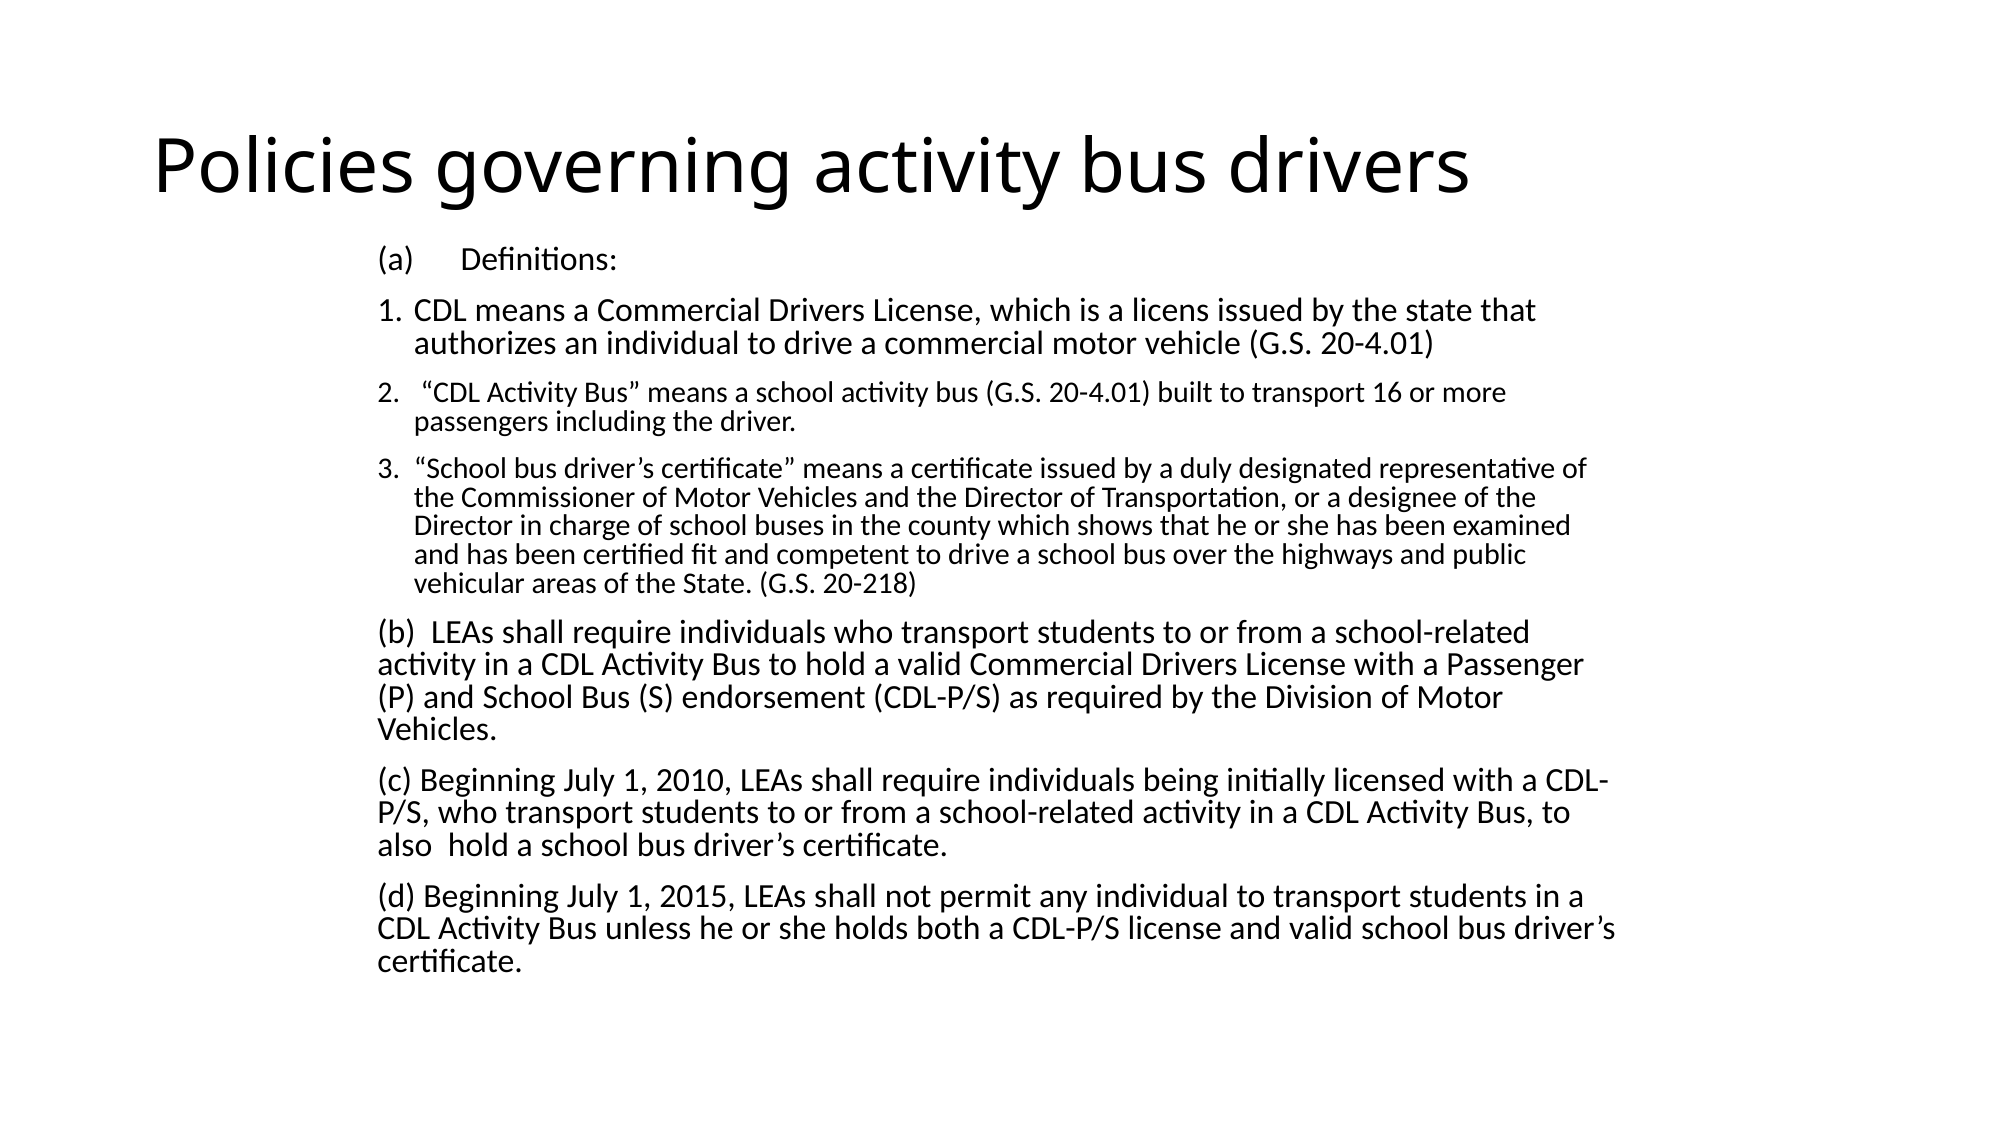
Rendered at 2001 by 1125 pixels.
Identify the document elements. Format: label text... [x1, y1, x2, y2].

title Policies governing activity bus drivers [137, 59, 1863, 278]
list (a) Definitions: CDL means a Commercial Drivers License, which is a licens issued by the state that authorizes an individual to drive a commercial motor vehicle (G.S. 20-4.01) “CDL Activity Bus” means a school activity bus (G.S. 20-4.01) built to transport 16 or more passengers including the driver. “School bus driver’s certificate” means a certificate issued by a duly designated representative of the Commissioner of Motor Vehicles and the Director of Transportation, or a designee of the Director in charge of school buses in the county which shows that he or she has been examined and has been certified fit and competent to drive a school bus over the highways and public vehicular areas of the State. (G.S. 20-218) (b) LEAs shall require individuals who transport students to or from a school-related activity in a CDL Activity Bus to hold a valid Commercial Drivers License with a Passenger (P) and School Bus (S) endorsement (CDL-P/S) as required by the Division of Motor Vehicles. (c) Beginning July 1, 2010, LEAs shall require individuals being initially licensed with a CDL-P/S, who transport students to or from a school-related activity in a CDL Activity Bus, to also hold a school bus driver’s certificate. (d) Beginning July 1, 2015, LEAs shall not permit any individual to transport students in a CDL Activity Bus unless he or she holds both a CDL-P/S license and valid school bus driver’s certificate. [362, 237, 1638, 988]
